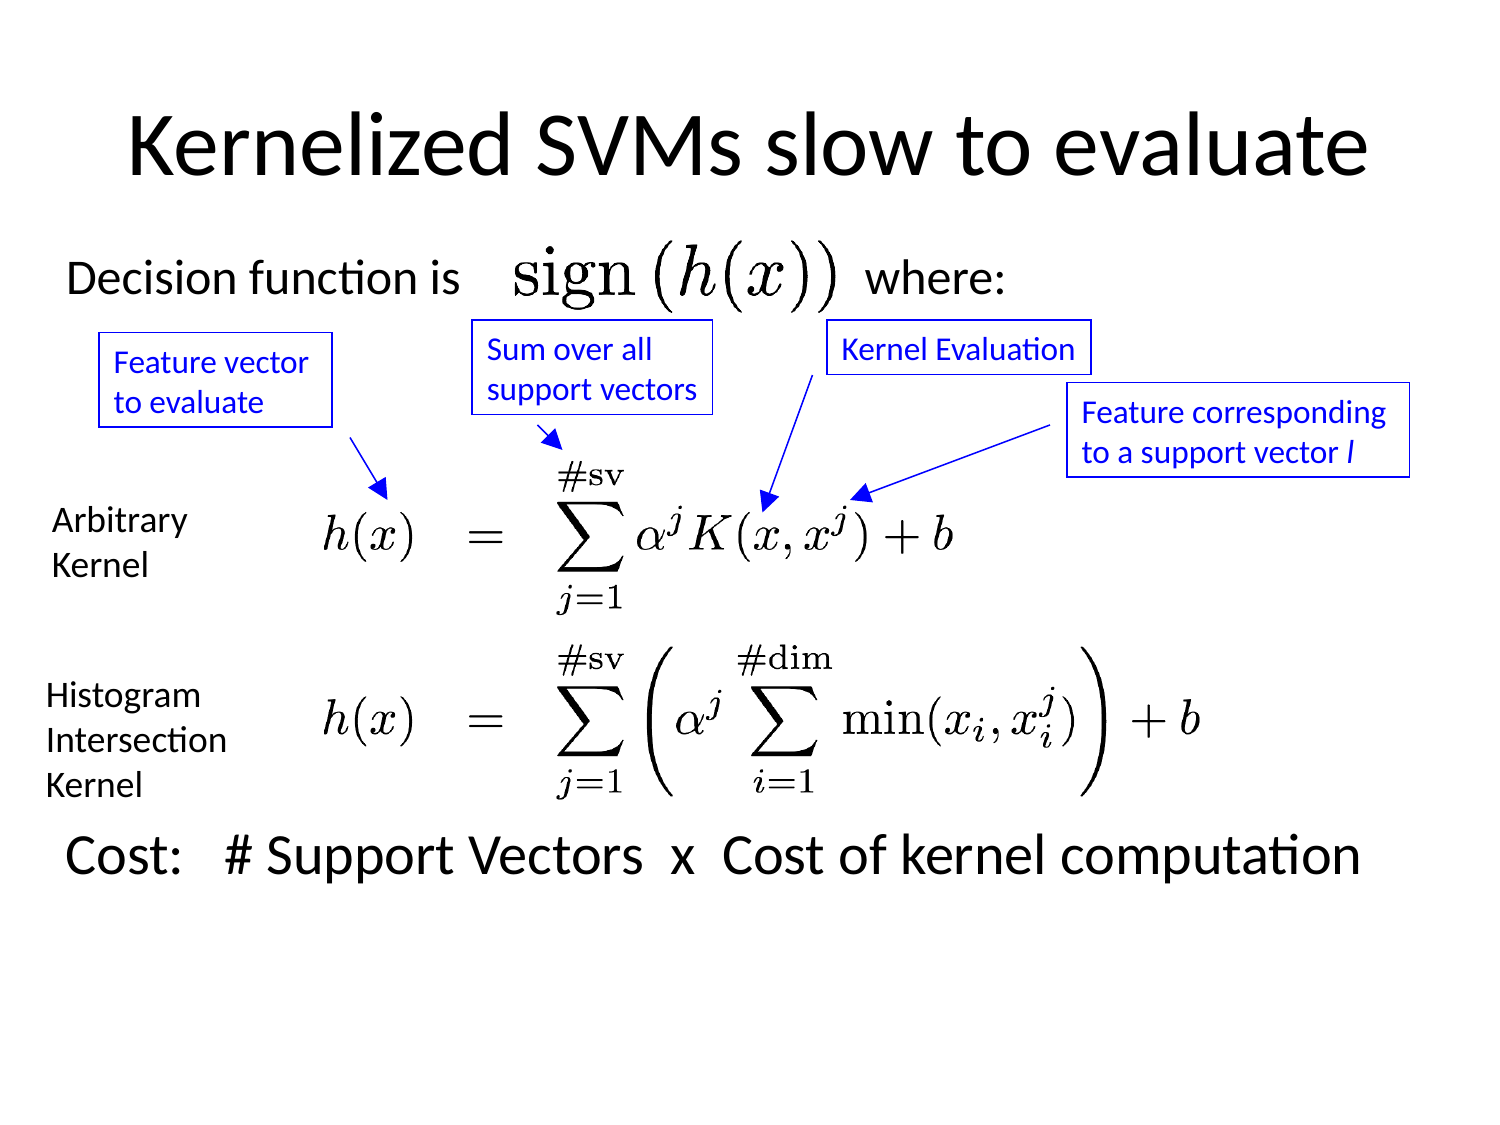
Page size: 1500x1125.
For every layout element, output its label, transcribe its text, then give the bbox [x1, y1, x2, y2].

text_box Sum over all support vectors [472, 320, 713, 415]
text_box [537, 424, 563, 451]
text_box Feature vector to evaluate [98, 332, 332, 428]
text_box Feature corresponding to a support vector l [1066, 382, 1410, 478]
title Kernelized SVMs slow to evaluate [75, 45, 1425, 233]
text_box Arbitrary Kernel [37, 487, 212, 593]
text_box Decision function is where: [51, 237, 510, 313]
text_box Kernel Evaluation [826, 320, 1091, 375]
text_box Decision function is where: [843, 237, 1024, 313]
picture [324, 460, 1200, 801]
text_box Cost: # Support Vectors x Cost of kernel computation [37, 809, 1450, 964]
text_box Histogram Intersection Kernel [31, 662, 243, 813]
picture [512, 237, 843, 316]
